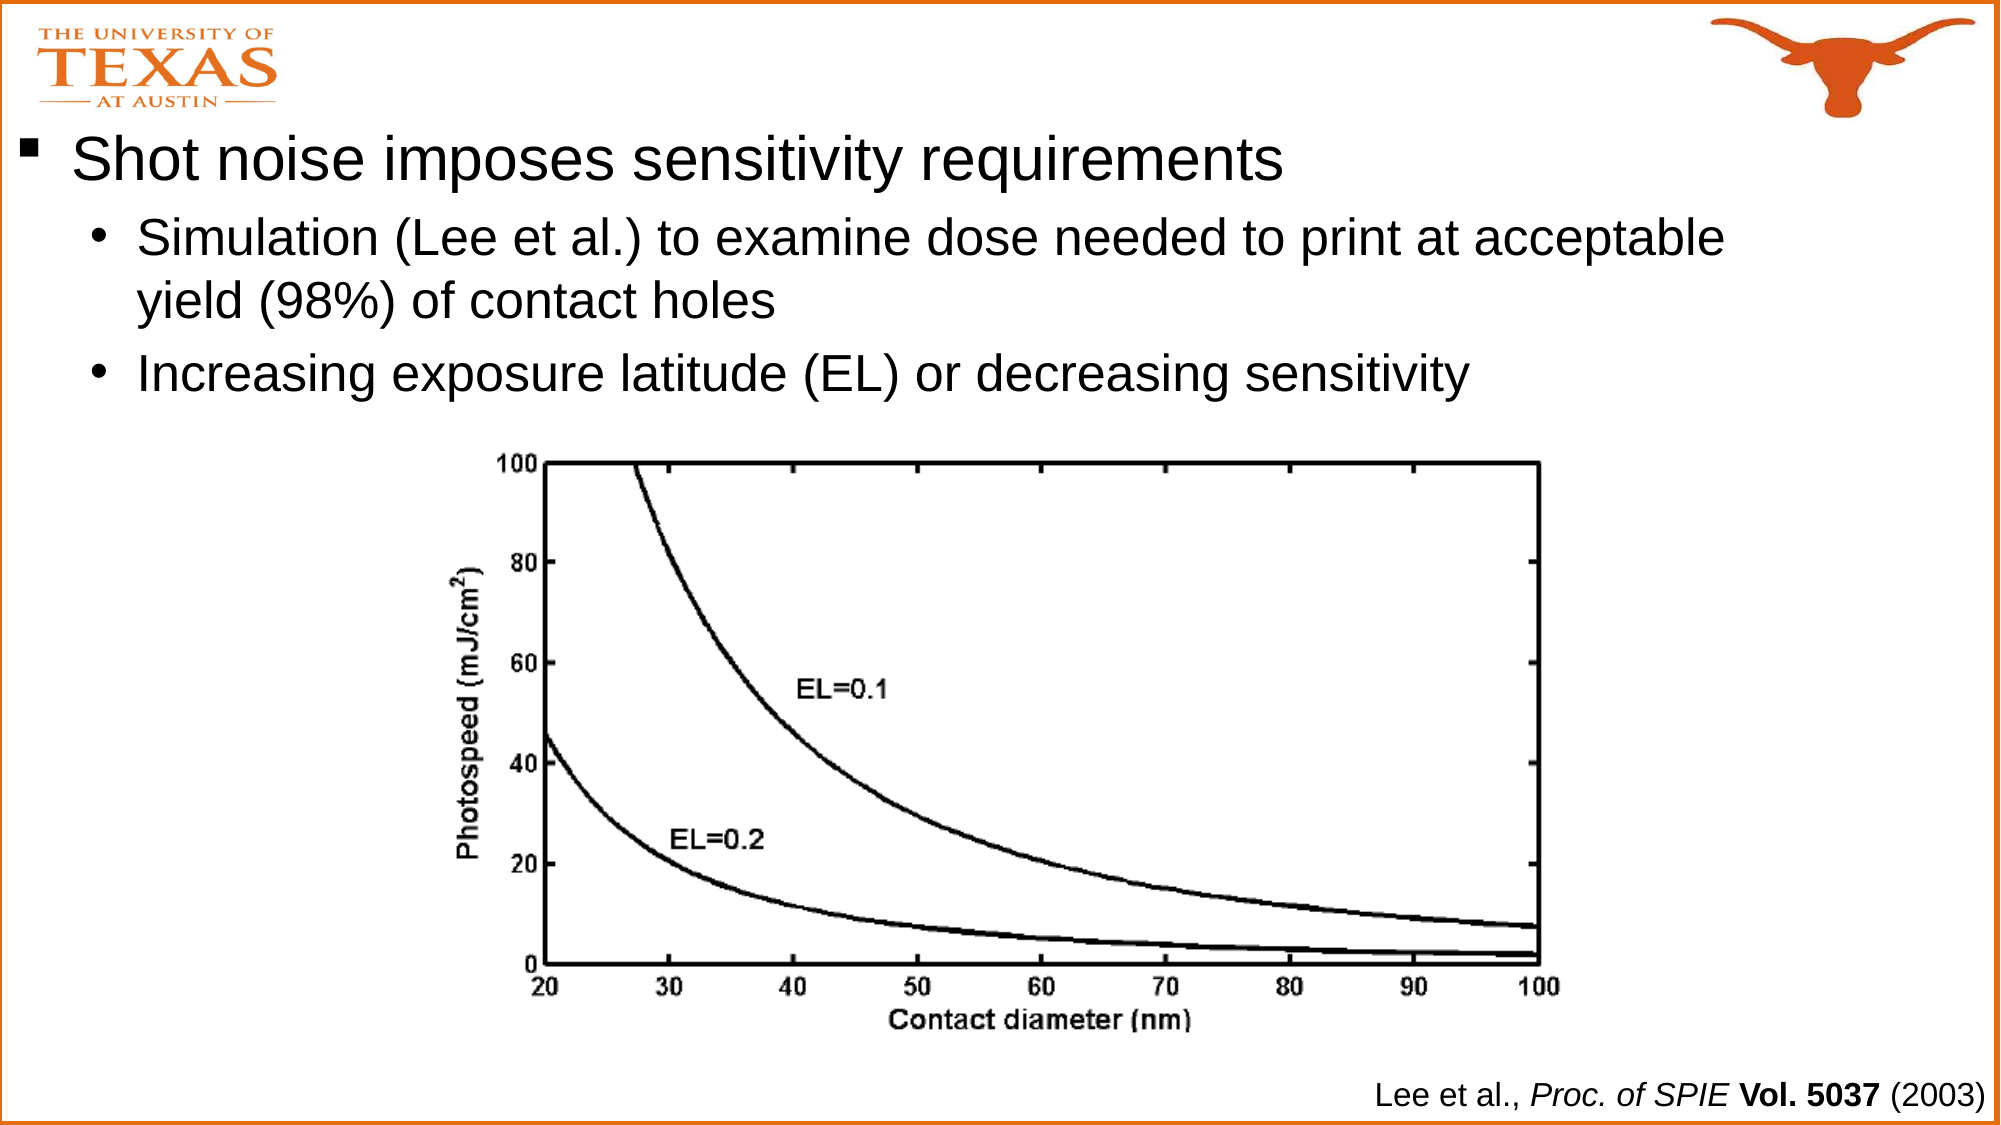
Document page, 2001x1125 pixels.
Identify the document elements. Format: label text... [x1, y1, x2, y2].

list Shot noise imposes sensitivity requirements Simulation (Lee et al.) to examine dose needed to print at acceptable yield (98%) of contact holes Increasing exposure latitude (EL) or decreasing sensitivity [0, 110, 1800, 854]
picture [421, 428, 1579, 1053]
picture [1703, 10, 1983, 123]
text_box Lee et al., Proc. of SPIE Vol. 5037 (2003) [1359, 1066, 2000, 1121]
picture [18, 15, 299, 110]
